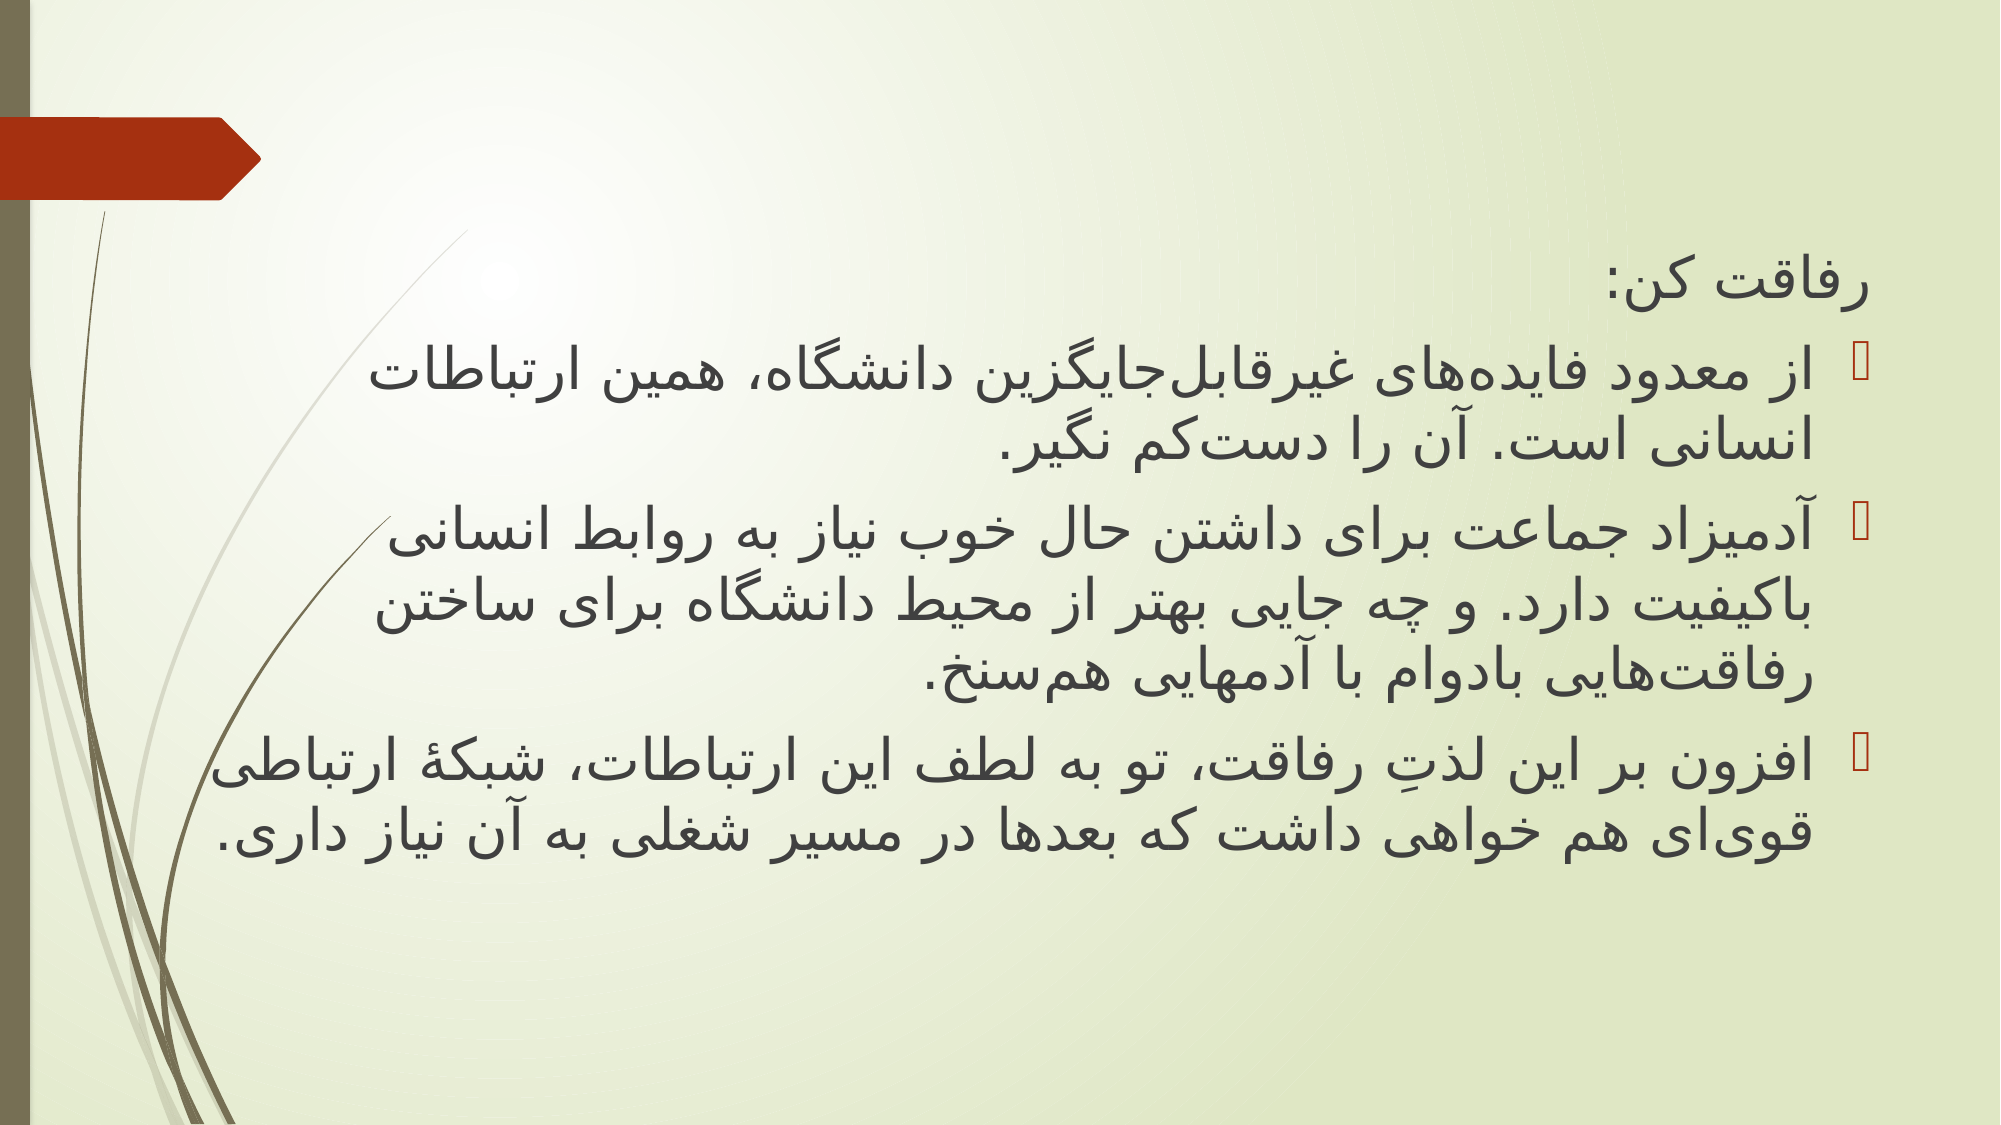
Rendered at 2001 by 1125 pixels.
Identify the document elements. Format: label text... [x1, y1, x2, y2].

list رفاقت کن: از معدود فایده‌های غیرقابل‌جایگزین دانشگاه، همین ارتباطات انسانی است. آن را دست‌کم نگیر. آدمیزاد جماعت برای داشتن حال خوب نیاز به روابط انسانی باکیفیت دارد. و چه جایی بهتر از محیط دانشگاه برای ساختن رفاقت‌هایی بادوام با آدمهایی هم‌سنخ. افزون بر این لذتِ رفاقت، تو به لطف این ارتباطات، شبکۀ ارتباطی قوی‌ای هم خواهی داشت که بعدها در مسیر شغلی به آن نیاز داری. [193, 233, 1888, 970]
